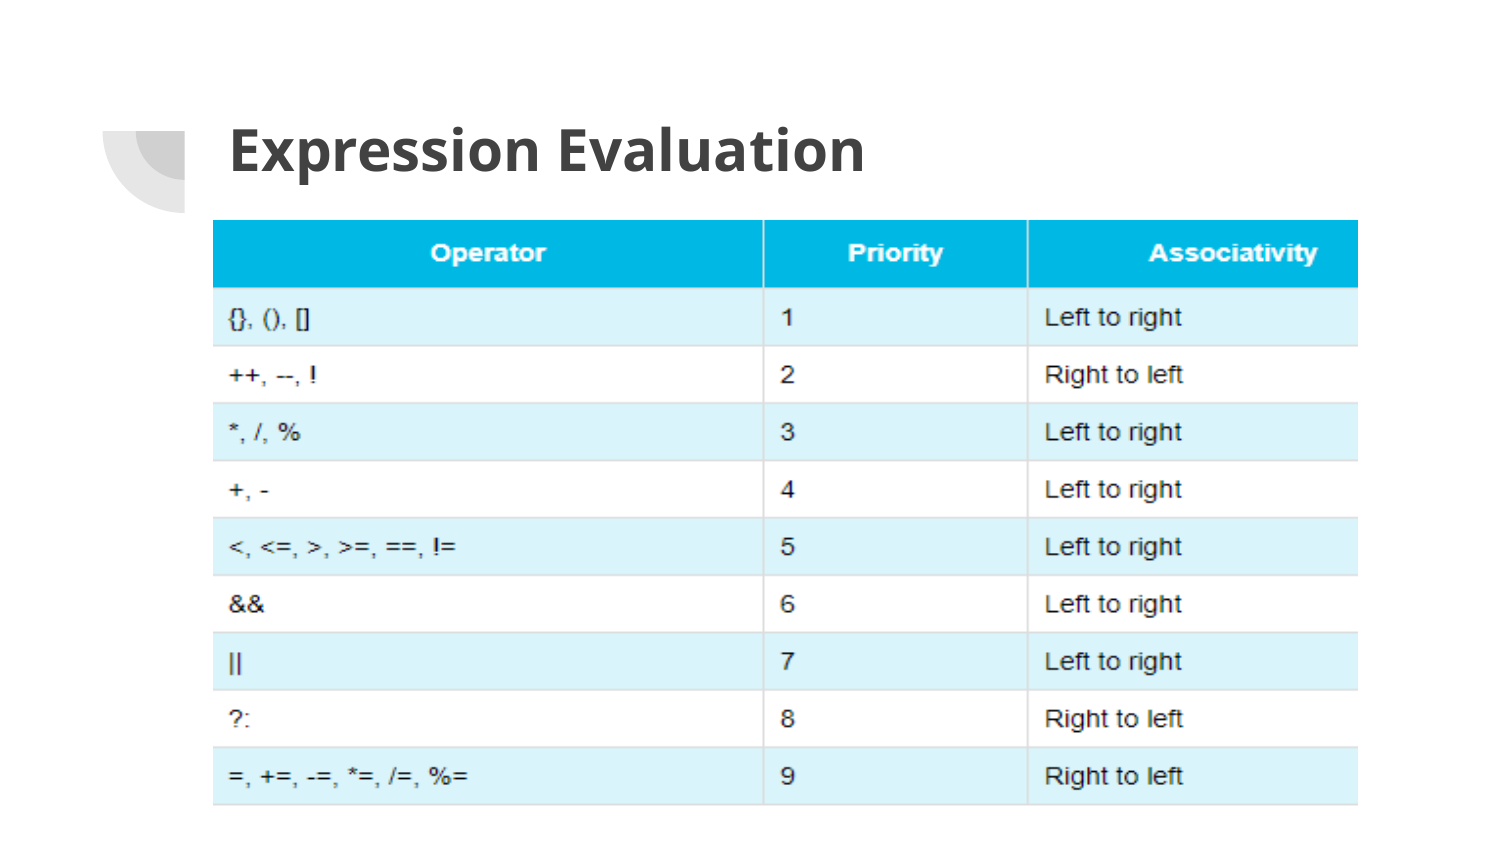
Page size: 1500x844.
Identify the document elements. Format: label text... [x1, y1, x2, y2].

picture [849, 244, 944, 266]
picture [1170, 248, 1183, 261]
picture [1186, 244, 1318, 266]
title Expression Evaluation [213, 98, 1368, 263]
picture [213, 219, 1358, 811]
picture [1148, 244, 1169, 261]
picture [430, 244, 547, 266]
